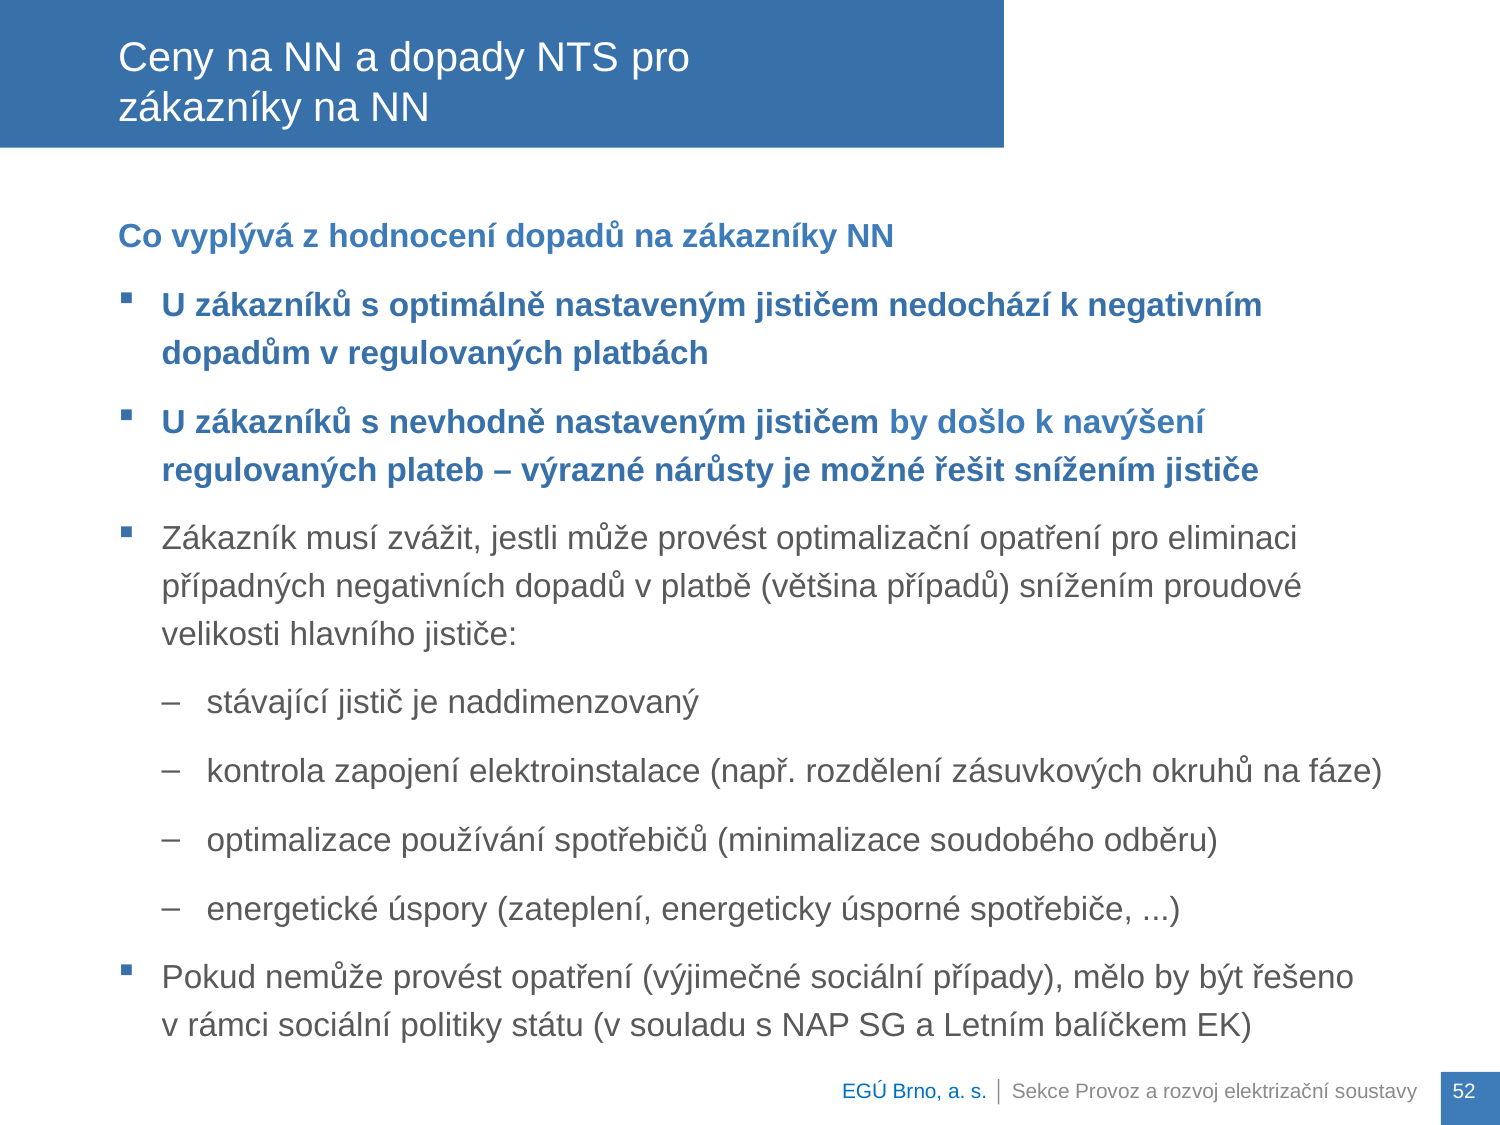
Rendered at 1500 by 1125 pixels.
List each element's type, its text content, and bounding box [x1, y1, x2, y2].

footer EGÚ Brno, a. s. │ Sekce Provoz a rozvoj elektrizační soustavy [0, 1071, 1418, 1125]
title Ceny na NN a dopady NTS pro zákazníky na NN [0, 0, 1004, 148]
list Co vyplývá z hodnocení dopadů na zákazníky NN U zákazníků s optimálně nastaveným jističem nedochází k negativním dopadům v regulovaných platbách U zákazníků s nevhodně nastaveným jističem by došlo k navýšení regulovaných plateb – výrazné nárůsty je možné řešit snížením jističe Zákazník musí zvážit, jestli může provést optimalizační opatření pro eliminaci případných negativních dopadů v platbě (většina případů) snížením proudové velikosti hlavního jističe: stávající jistič je naddimenzovaný kontrola zapojení elektroinstalace (např. rozdělení zásuvkových okruhů na fáze) optimalizace používání spotřebičů (minimalizace soudobého odběru) energetické úspory (zateplení, energeticky úsporné spotřebiče, ...) Pokud nemůže provést opatření (výjimečné sociální případy), mělo by být řešeno v rámci sociální politiky státu (v souladu s NAP SG a Letním balíčkem EK) [0, 0, 1500, 1047]
slide_number 52 [1440, 1071, 1500, 1125]
